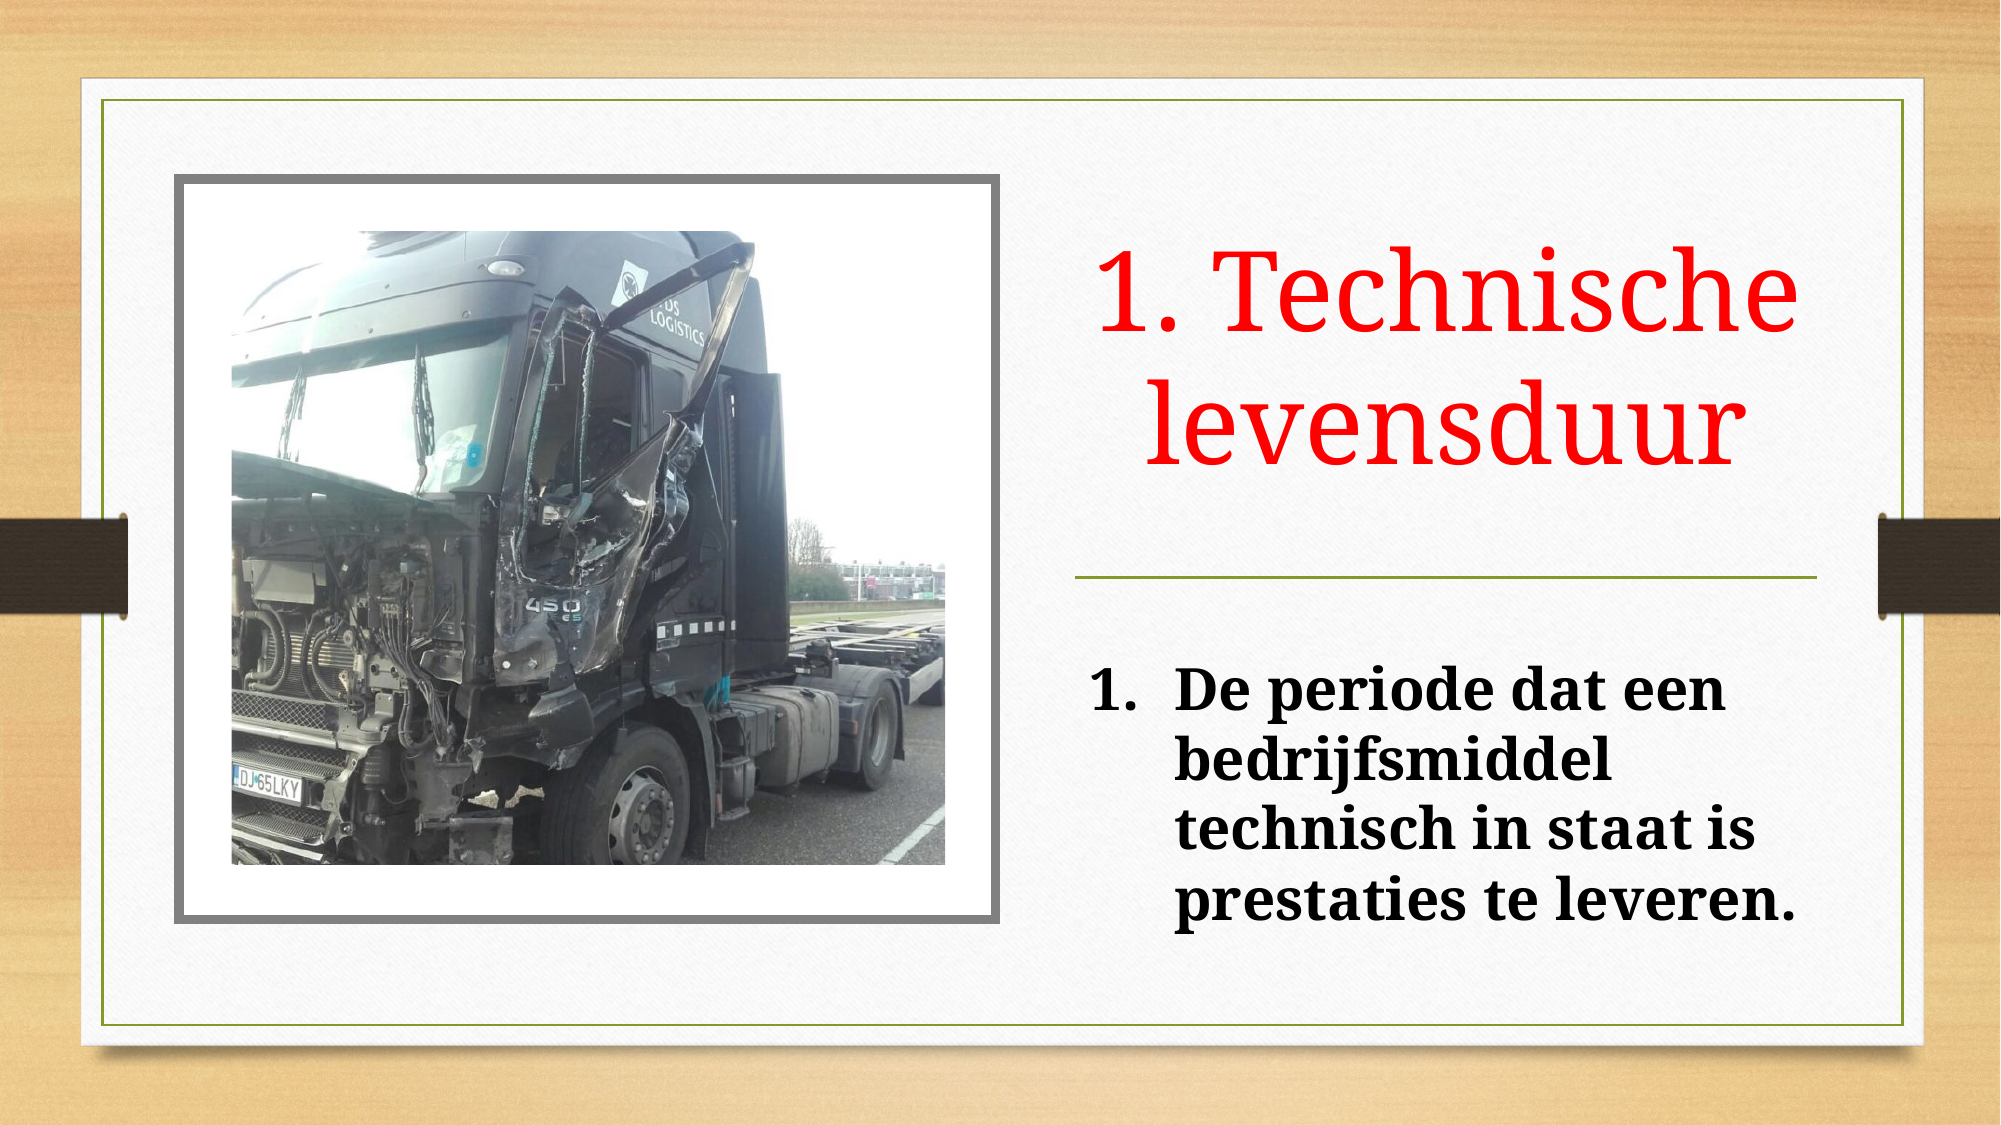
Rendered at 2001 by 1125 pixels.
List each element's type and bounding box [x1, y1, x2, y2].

picture [231, 231, 946, 865]
text_box [0, 0, 2000, 1125]
